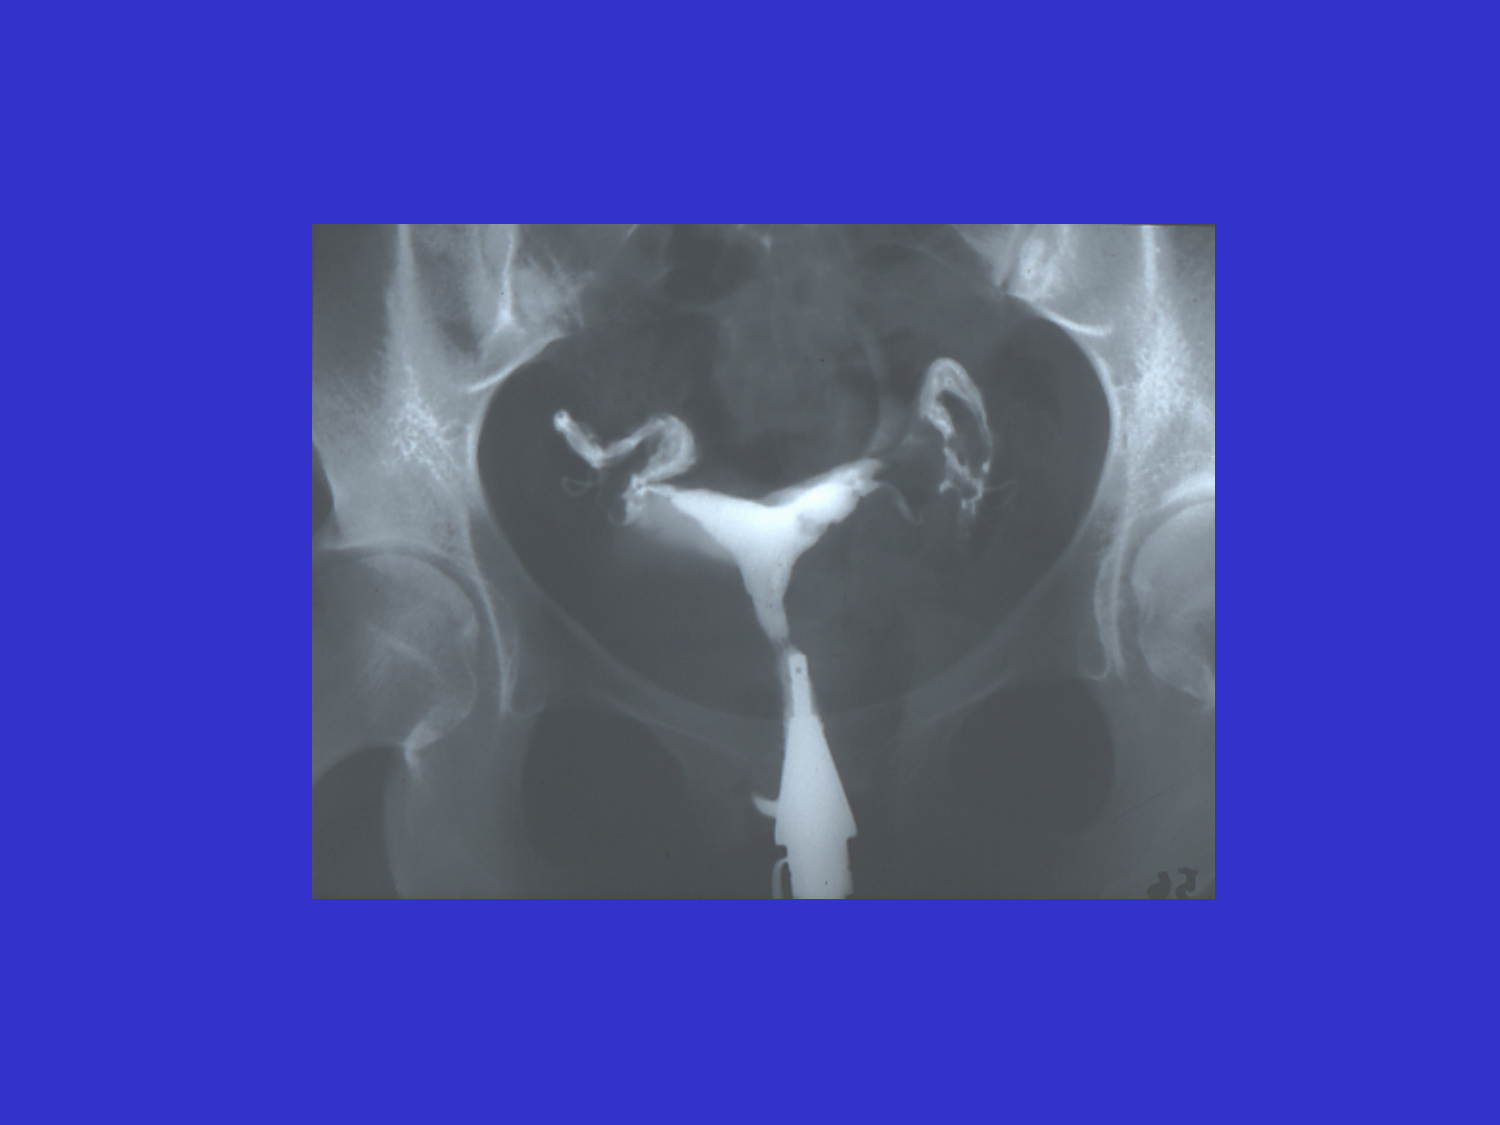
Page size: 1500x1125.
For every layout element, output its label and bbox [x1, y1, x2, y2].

picture [312, 224, 1215, 899]
